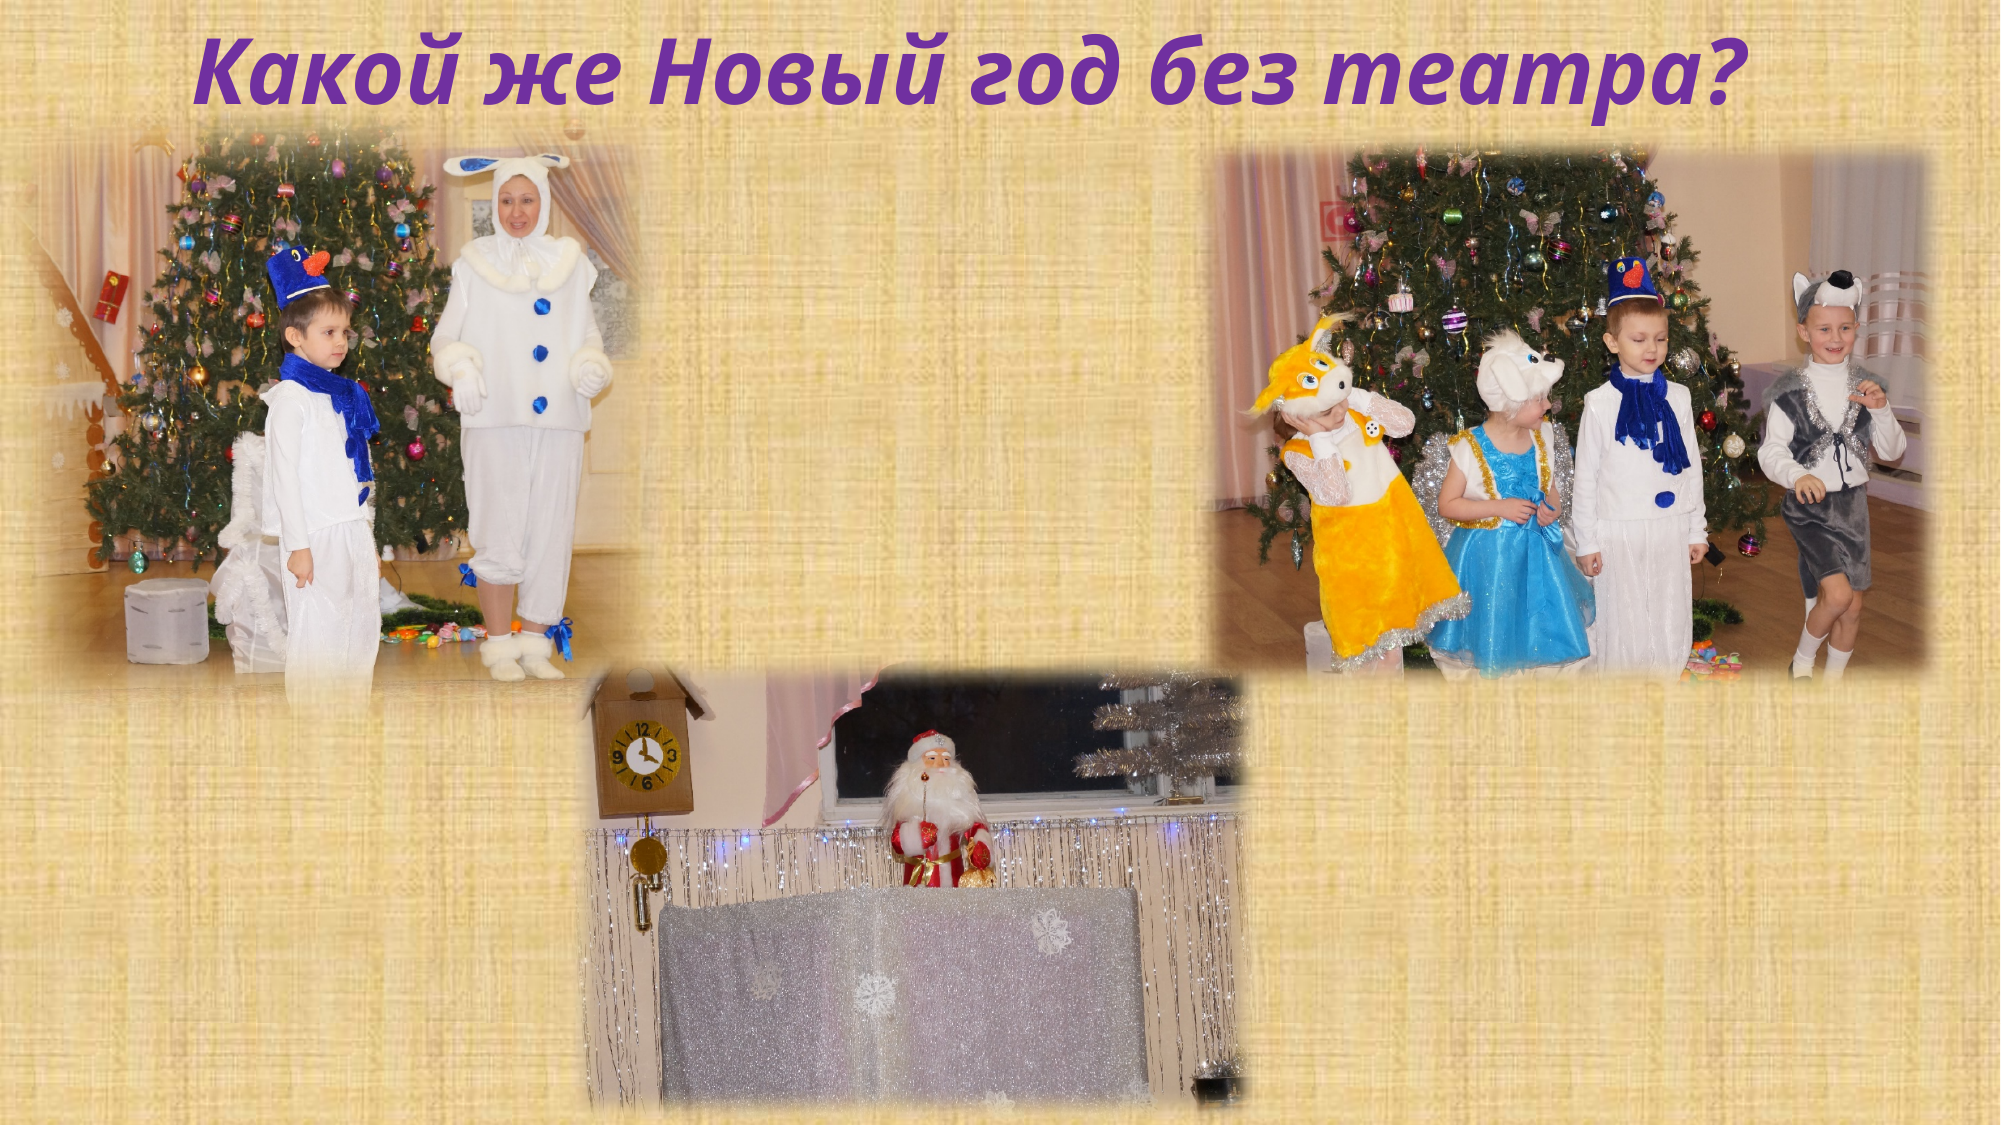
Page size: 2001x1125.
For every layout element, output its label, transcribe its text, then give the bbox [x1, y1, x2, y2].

picture [0, 0, 2001, 1125]
title Какой же Новый год без театра? [106, 0, 1832, 149]
